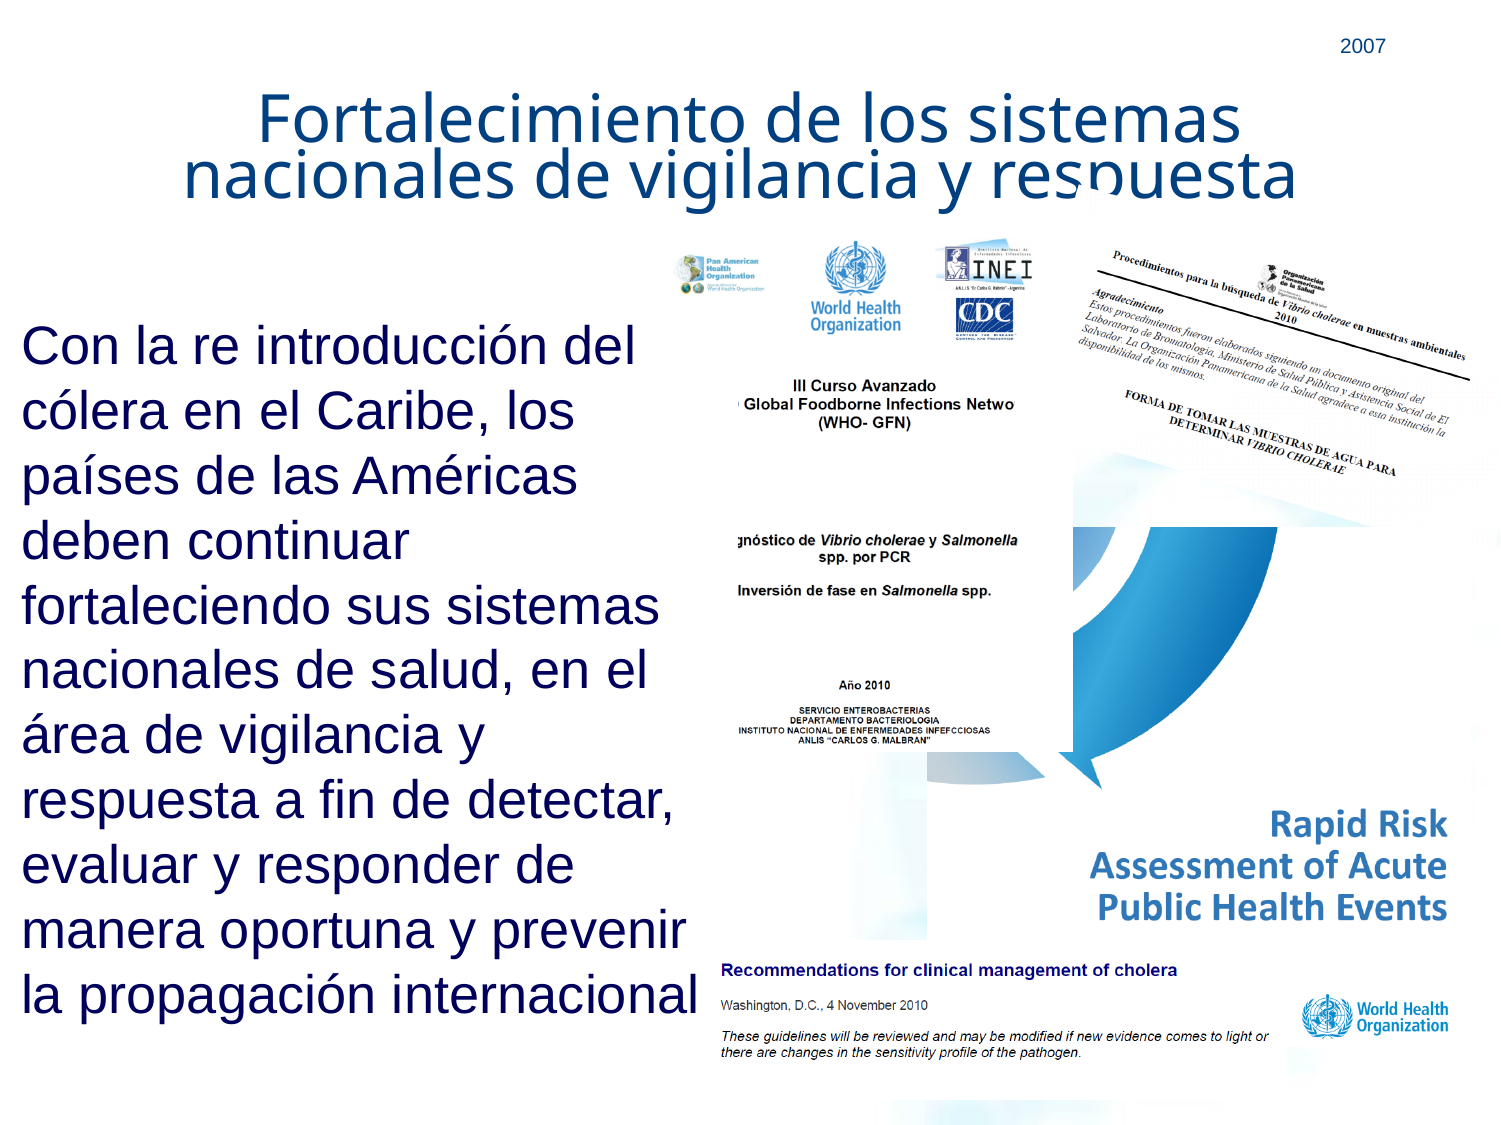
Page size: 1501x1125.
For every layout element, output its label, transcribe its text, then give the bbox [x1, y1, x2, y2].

title Fortalecimiento de los sistemas nacionales de vigilancia y respuesta [112, 99, 1388, 288]
list Con la re introducción del cólera en el Caribe, los países de las Américas deben continuar fortaleciendo sus sistemas nacionales de salud, en el área de vigilancia y respuesta a fin de detectar, evaluar y responder de manera oportuna y prevenir la propagación internacional [5, 302, 739, 1084]
slide_number 2007 [1324, 24, 1413, 101]
picture [0, 0, 1501, 1125]
